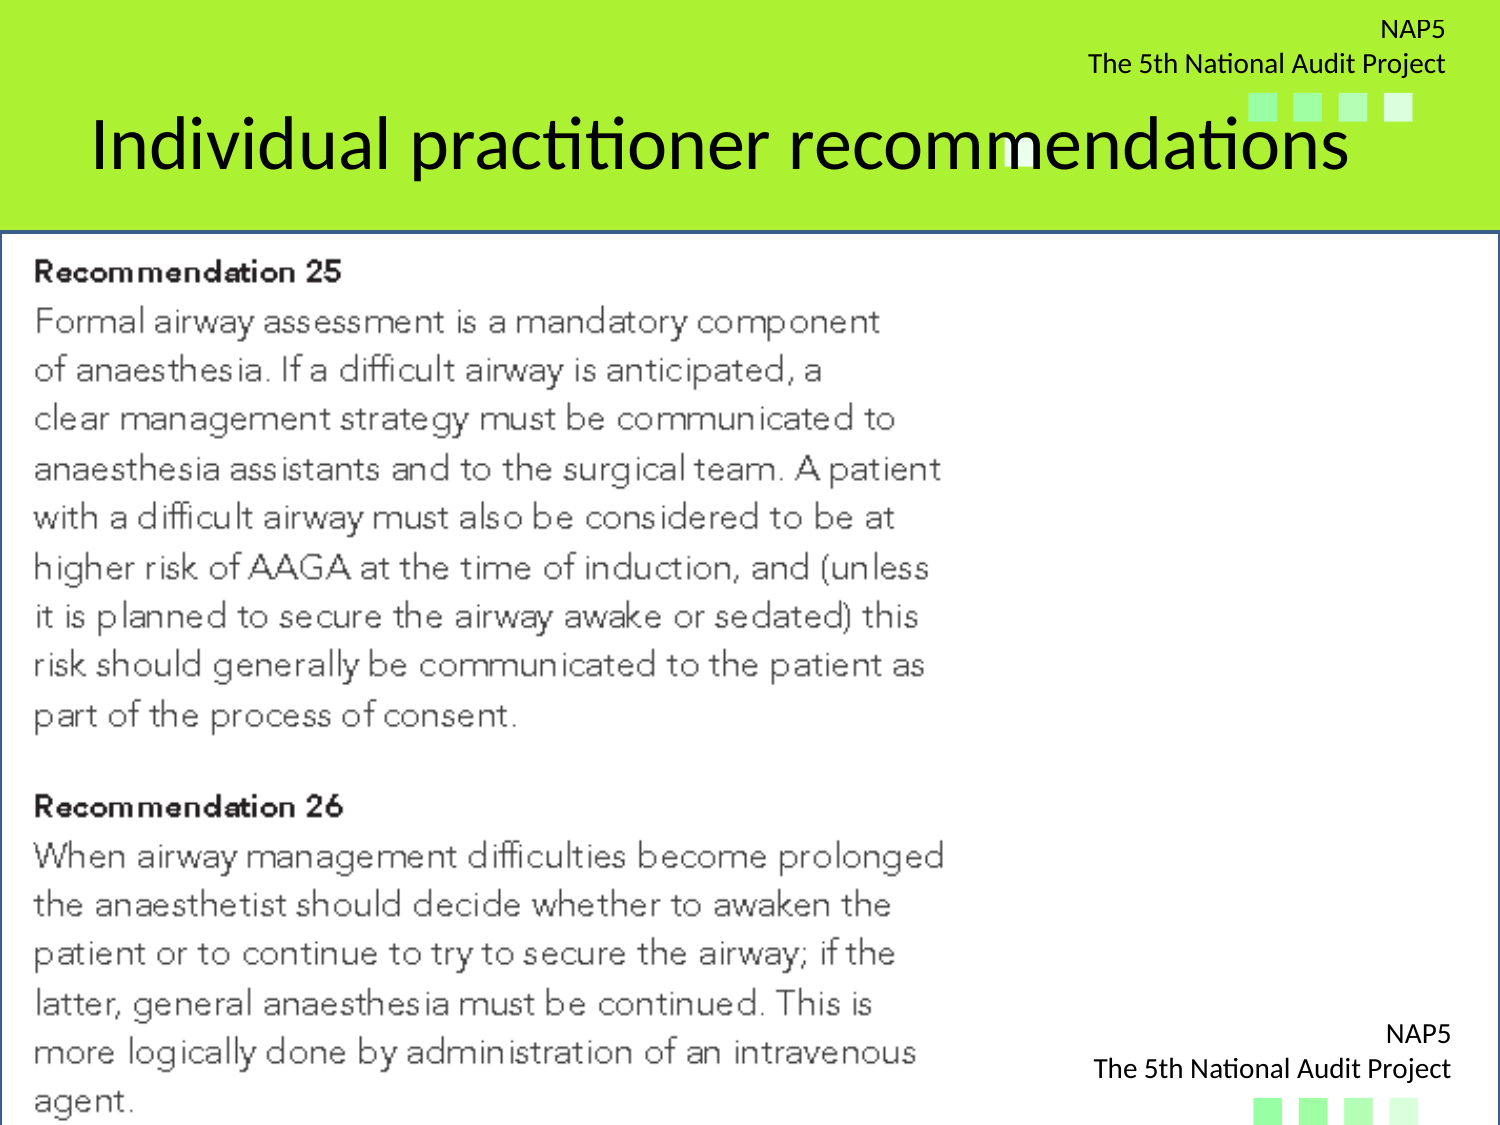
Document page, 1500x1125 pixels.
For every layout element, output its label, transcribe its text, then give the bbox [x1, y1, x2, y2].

title Individual practitioner recommendations [75, 45, 1425, 233]
picture [12, 245, 987, 1125]
